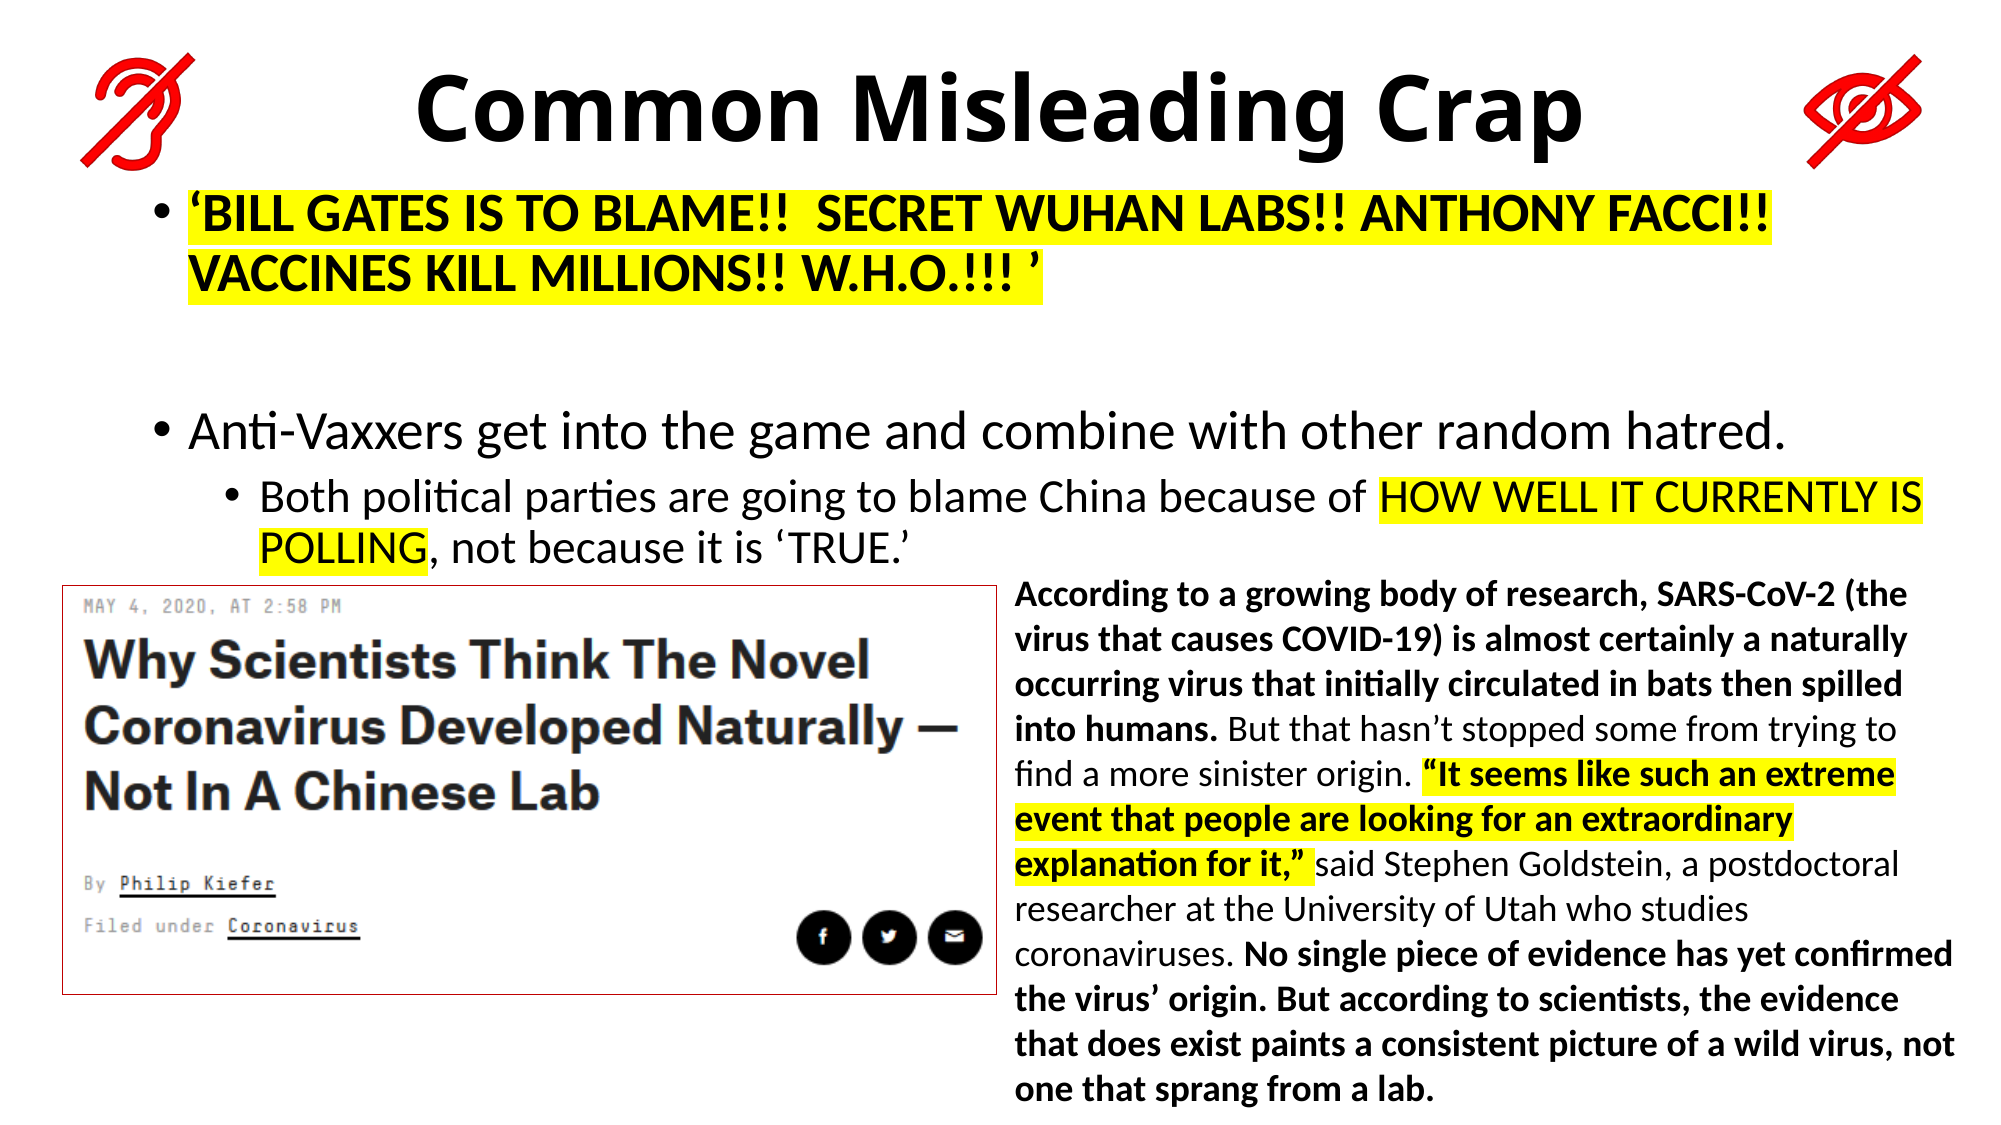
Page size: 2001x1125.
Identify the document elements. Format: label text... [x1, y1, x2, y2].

picture [1787, 36, 1938, 187]
list ‘BILL GATES IS TO BLAME!! SECRET WUHAN LABS!! ANTHONY FACCI!! VACCINES KILL MILLIONS!! W.H.O.!!! ’ Anti-Vaxxers get into the game and combine with other random hatred. Both political parties are going to blame China because of HOW WELL IT CURRENTLY IS POLLING, not because it is ‘TRUE.’ [137, 176, 1939, 586]
title Common Misleading Crap [137, 3, 1863, 176]
text_box According to a growing body of research, SARS-CoV-2 (the virus that causes COVID-19) is almost certainly a naturally occurring virus that initially circulated in bats then spilled into humans. But that hasn’t stopped some from trying to find a more sinister origin. “It seems like such an extreme event that people are looking for an extraordinary explanation for it,” said Stephen Goldstein, a postdoctoral researcher at the University of Utah who studies coronaviruses. No single piece of evidence has yet confirmed the virus’ origin. But according to scientists, the evidence that does exist paints a consistent picture of a wild virus, not one that sprang from a lab. [999, 561, 1973, 1117]
picture [62, 585, 997, 995]
picture [62, 36, 213, 187]
